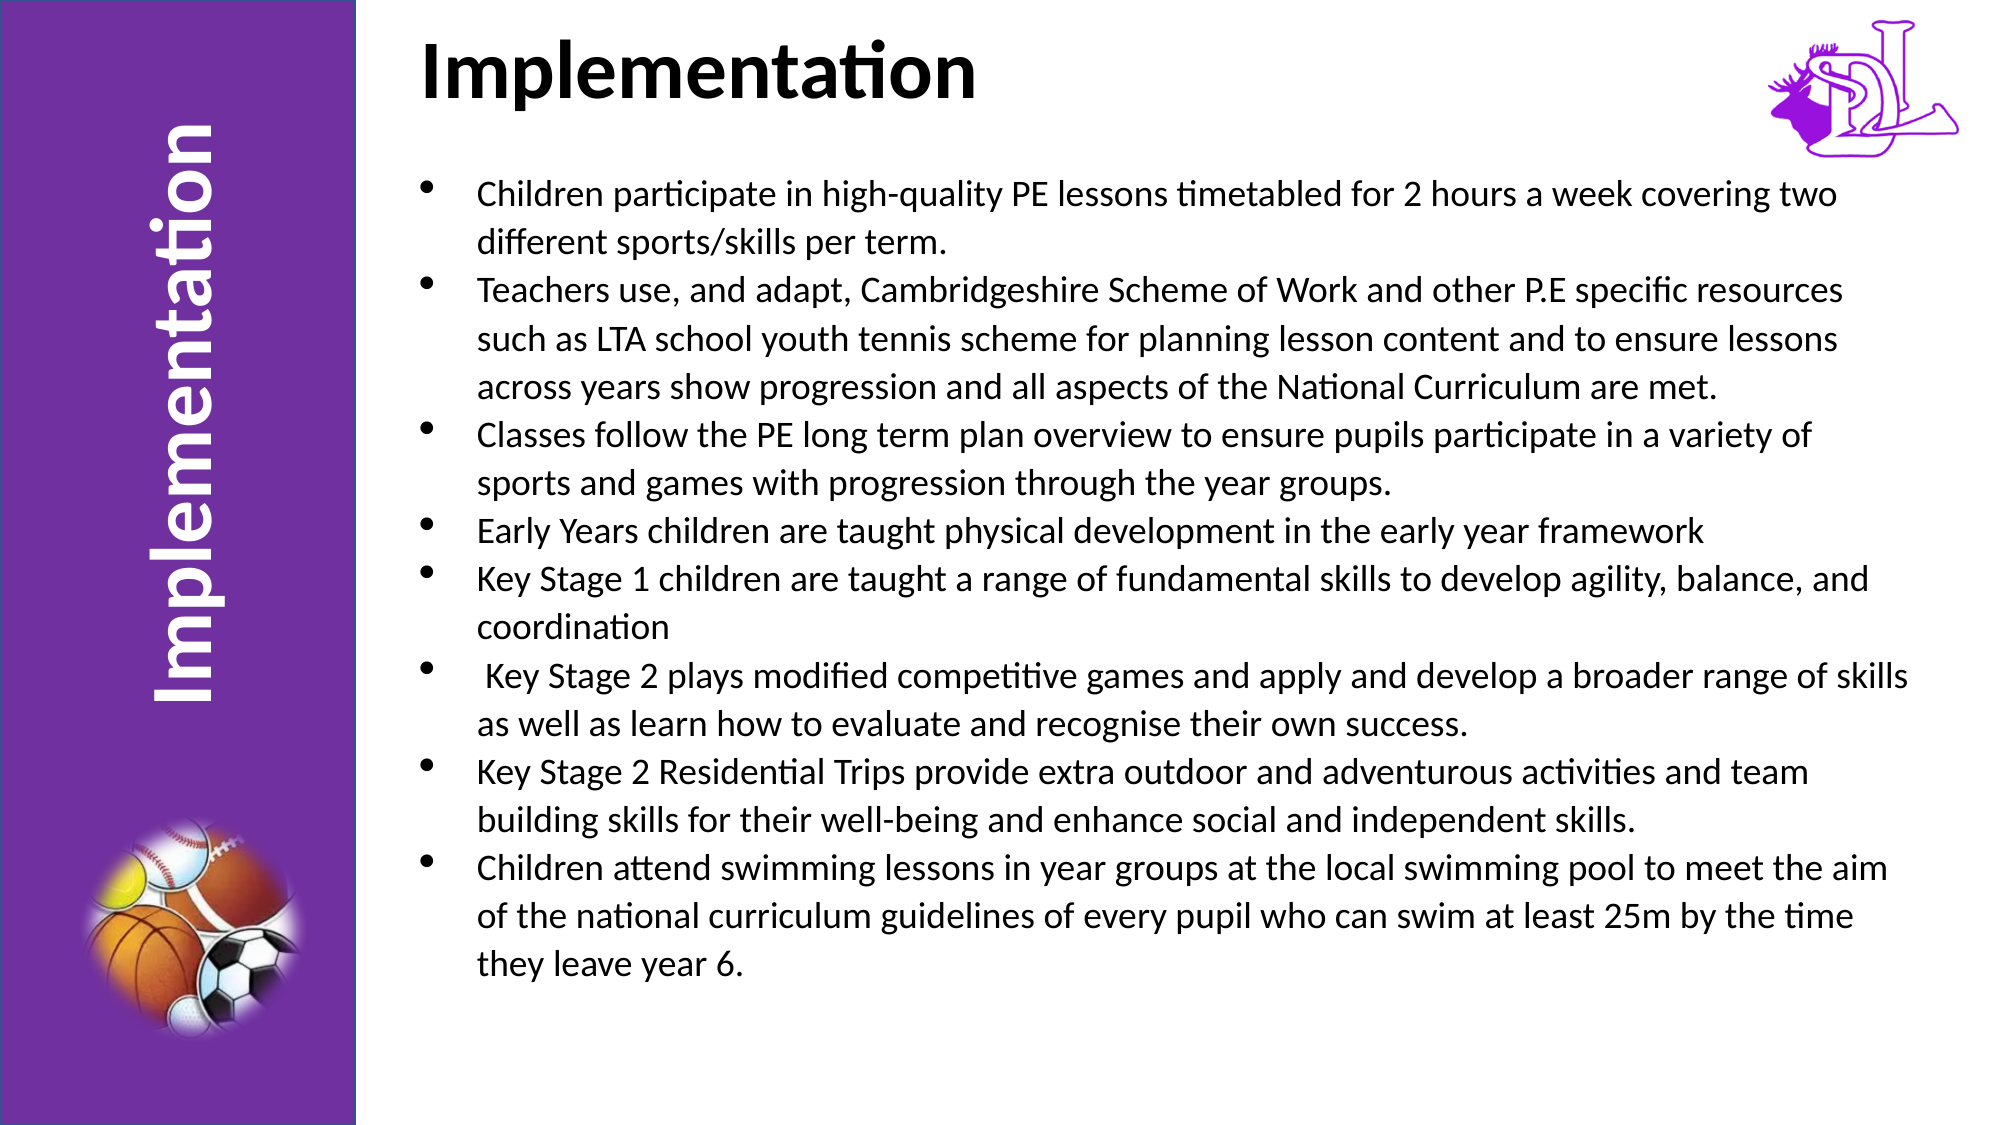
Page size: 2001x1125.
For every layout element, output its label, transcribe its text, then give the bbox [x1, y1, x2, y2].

title Implementation [405, 17, 1166, 125]
picture [74, 809, 313, 1048]
text_box Implementation [116, 96, 237, 723]
picture [1766, 20, 1959, 159]
text_box Children participate in high-quality PE lessons timetabled for 2 hours a week covering two different sports/skills per term. Teachers use, and adapt, Cambridgeshire Scheme of Work and other P.E specific resources such as LTA school youth tennis scheme for planning lesson content and to ensure lessons across years show progression and all aspects of the National Curriculum are met. Classes follow the PE long term plan overview to ensure pupils participate in a variety of sports and games with progression through the year groups. Early Years children are taught physical development in the early year framework Key Stage 1 children are taught a range of fundamental skills to develop agility, balance, and coordination Key Stage 2 plays modified competitive games and apply and develop a broader range of skills as well as learn how to evaluate and recognise their own success. Key Stage 2 Residential Trips provide extra outdoor and adventurous activities and team building skills for their well-being and enhance social and independent skills. Children attend swimming lessons in year groups at the local swimming pool to meet the aim of the national curriculum guidelines of every pupil who can swim at least 25m by the time they leave year 6. [405, 158, 1925, 992]
text_box [0, 0, 355, 1125]
